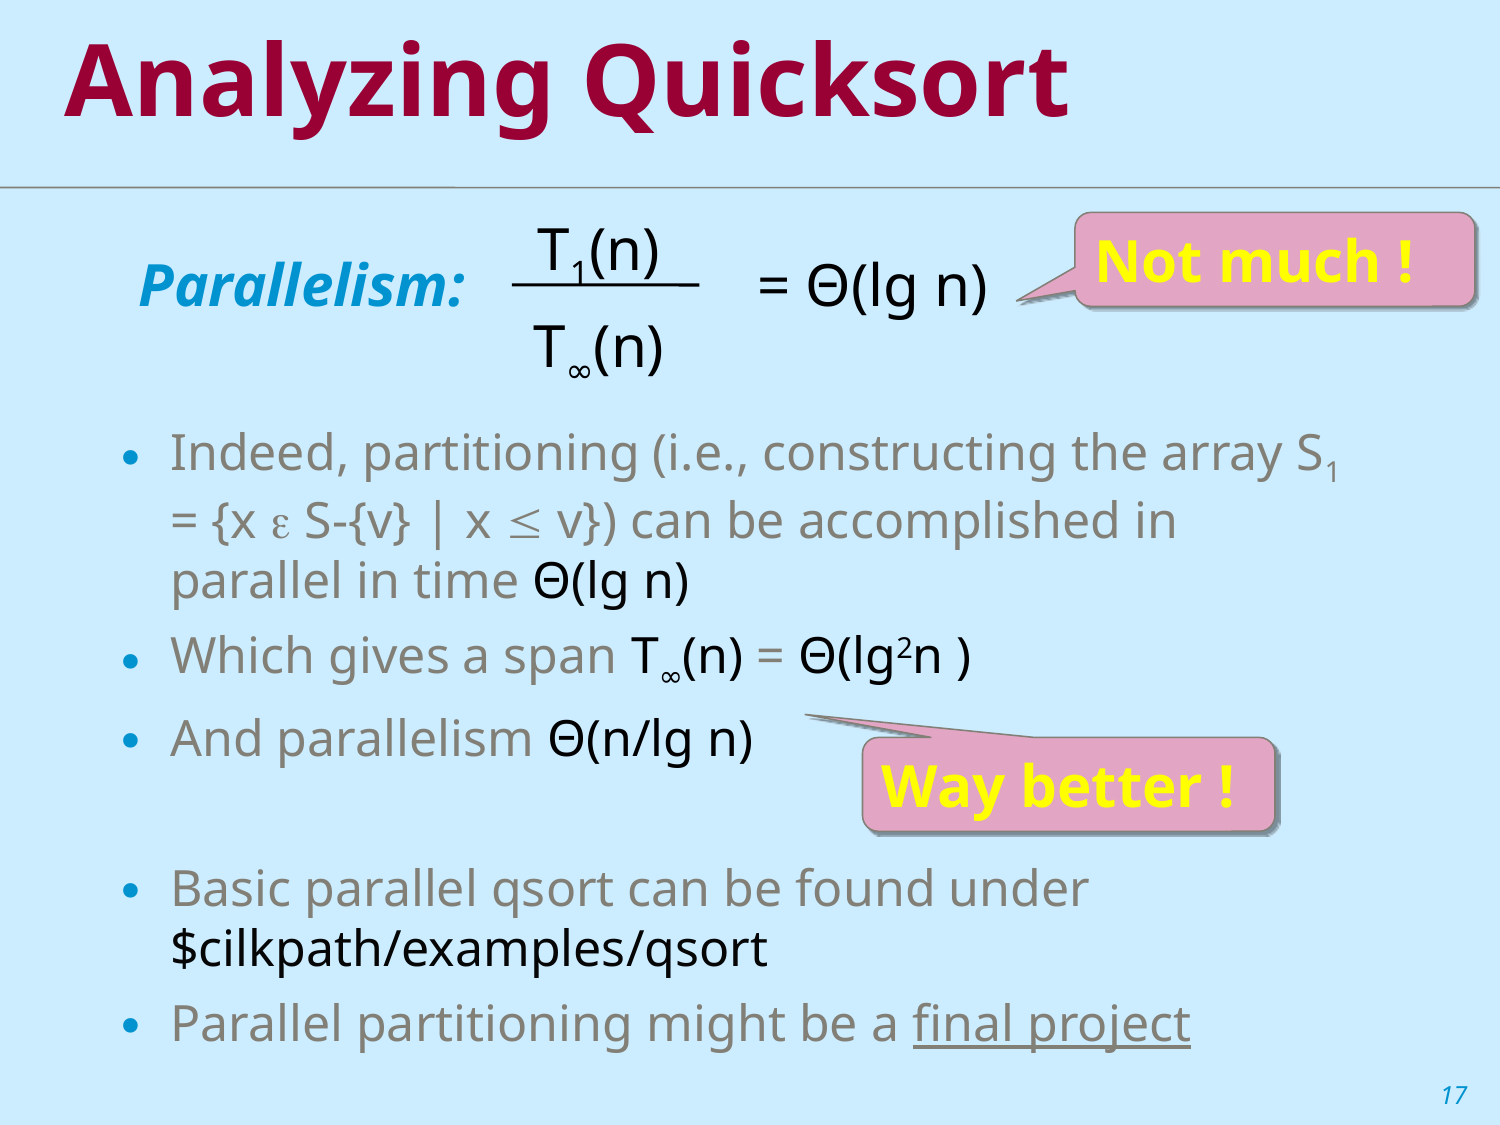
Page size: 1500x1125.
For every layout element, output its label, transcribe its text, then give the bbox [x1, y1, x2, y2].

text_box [124, 212, 1017, 381]
title Analyzing Quicksort [49, 10, 1500, 161]
list Indeed, partitioning (i.e., constructing the array S1 = {x  S-{v} | x  v}) can be accomplished in parallel in time Θ(lg n) Which gives a span T∞(n) = Θ(lg2n ) And parallelism Θ(n/lg n) Basic parallel qsort can be found under $cilkpath/examples/qsort Parallel partitioning might be a final project [99, 412, 1375, 1088]
text_box Way better ! [804, 714, 1276, 832]
text_box Not much ! [1020, 212, 1475, 307]
